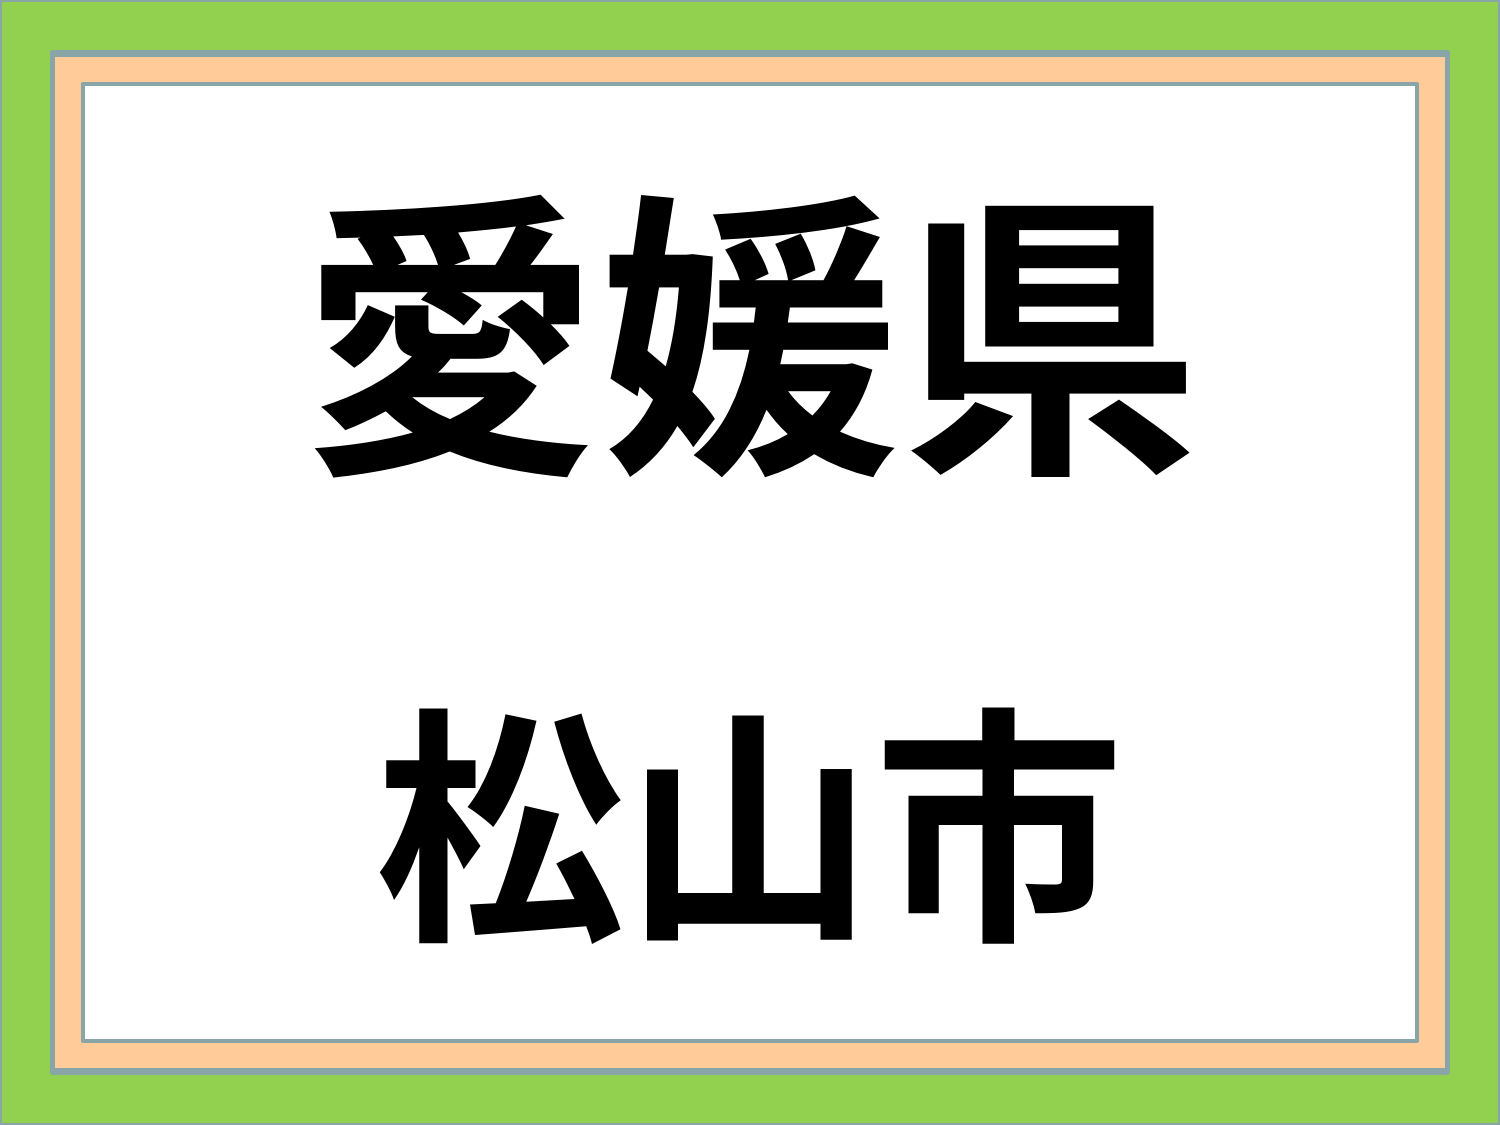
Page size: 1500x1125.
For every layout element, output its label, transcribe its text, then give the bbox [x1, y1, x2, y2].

text_box 松山市 [355, 664, 1145, 983]
text_box 愛媛県 [177, 142, 1323, 522]
